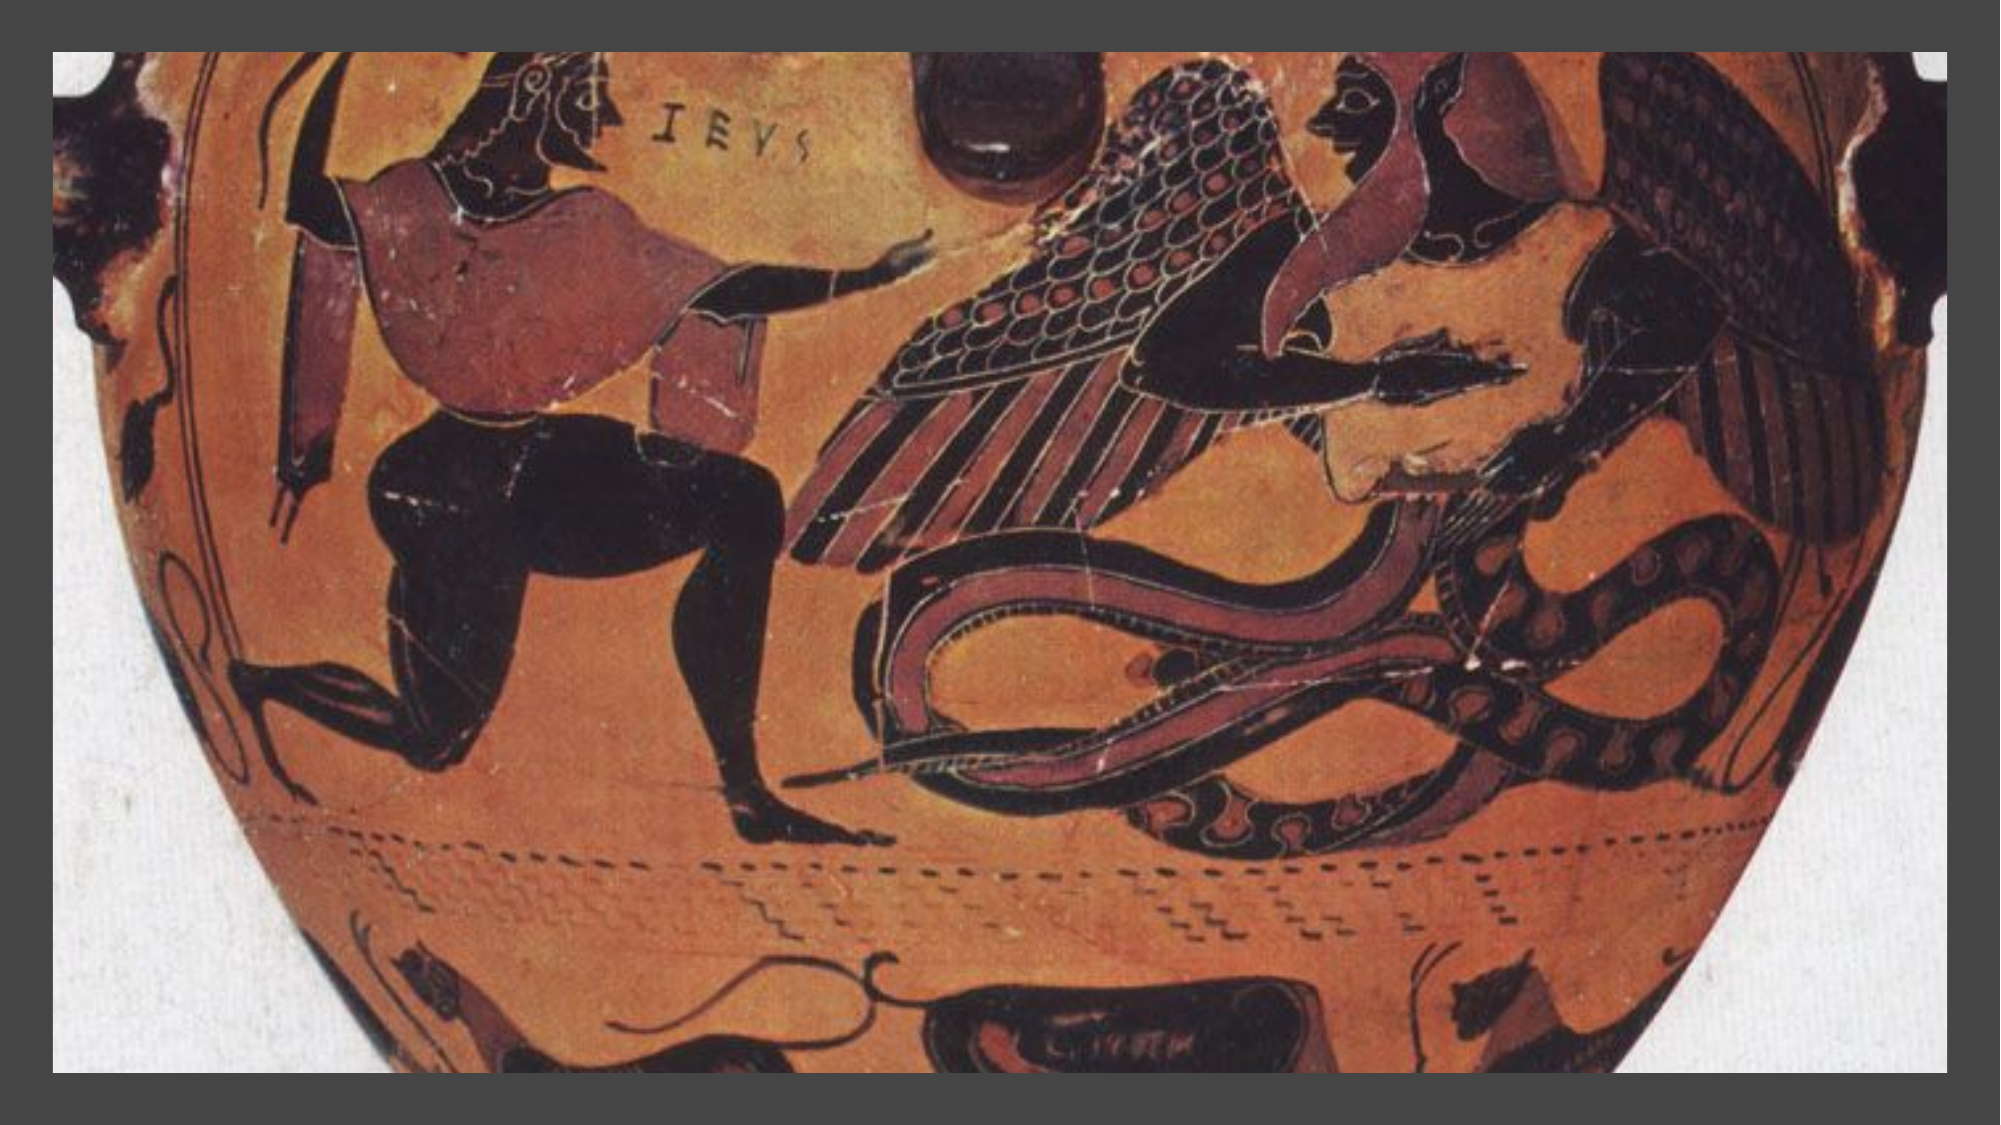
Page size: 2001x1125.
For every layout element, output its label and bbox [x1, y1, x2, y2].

picture [52, 52, 1948, 1073]
